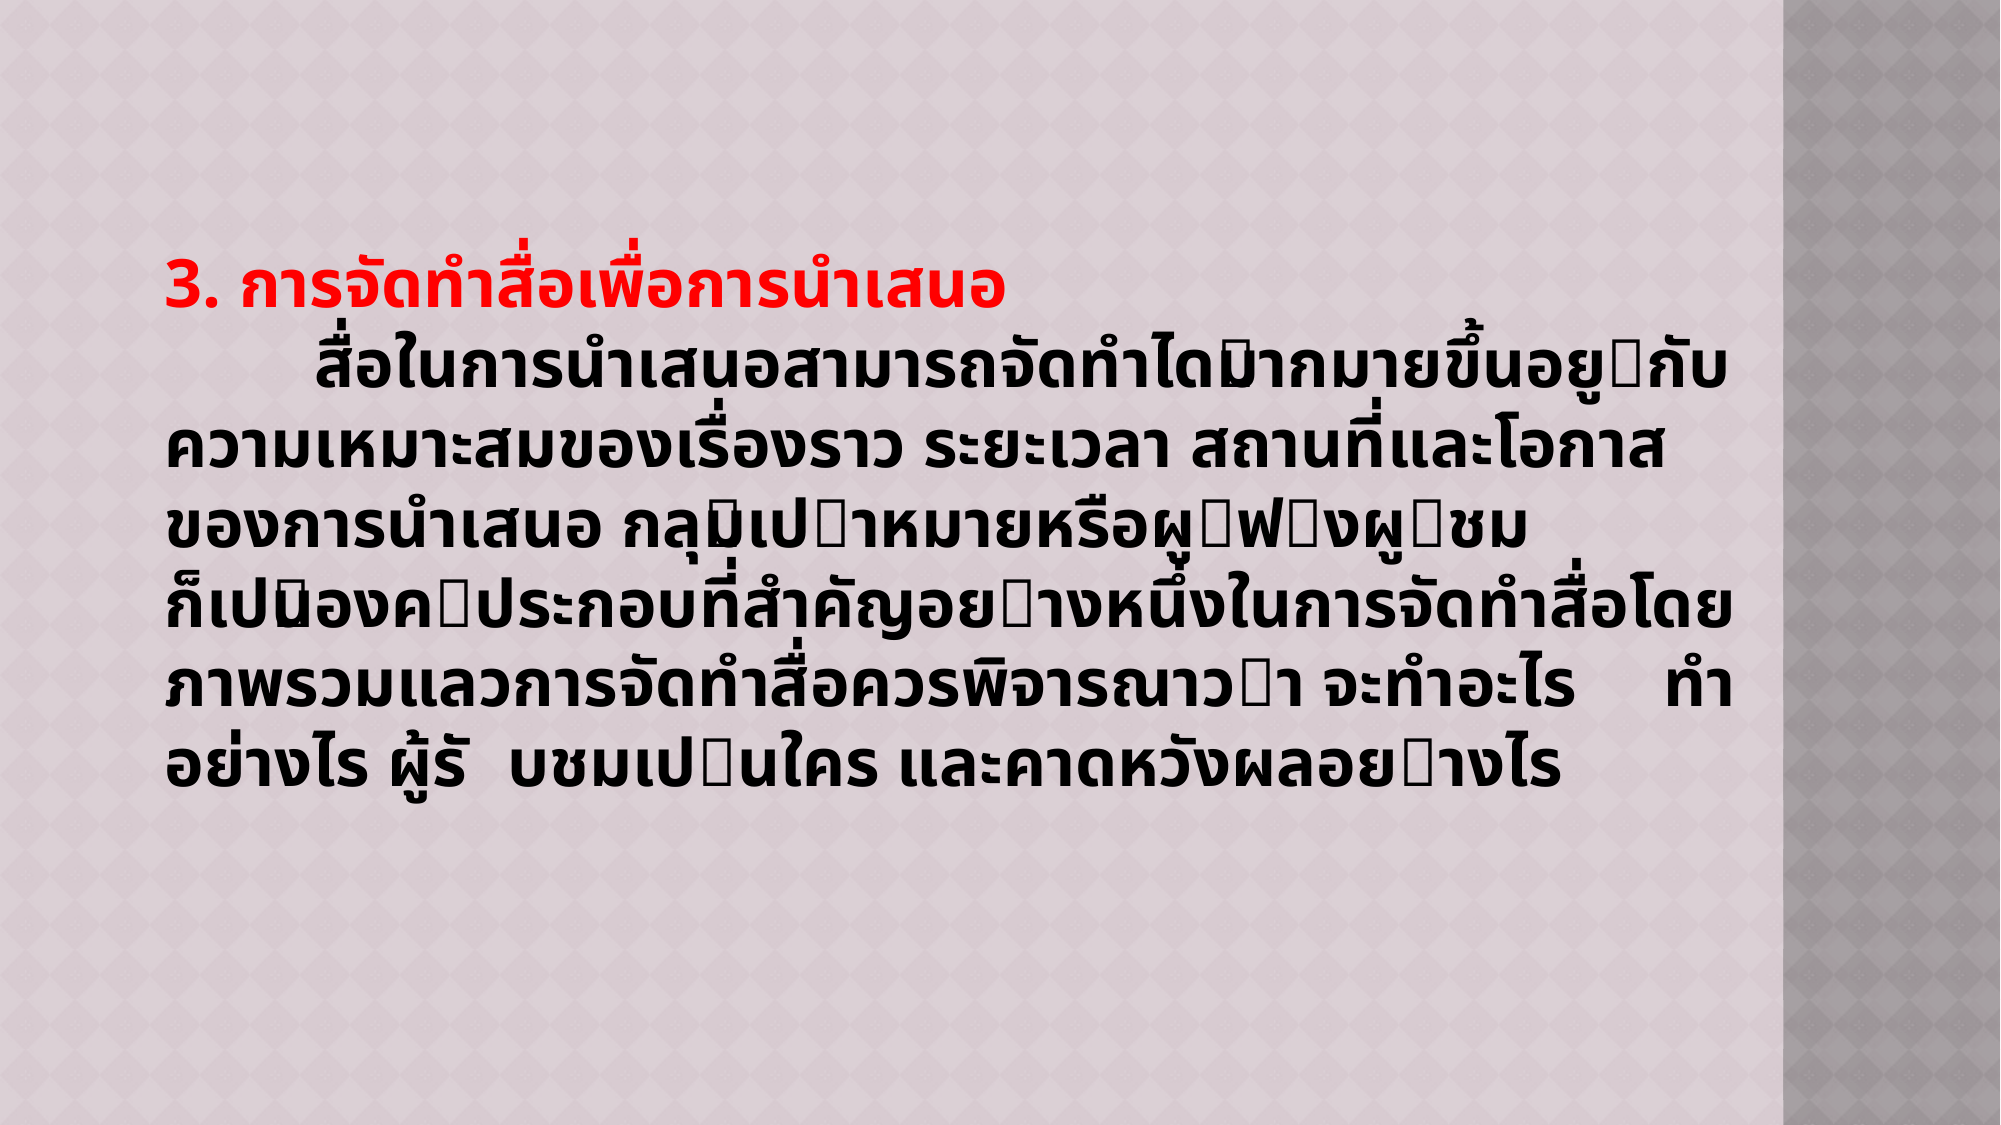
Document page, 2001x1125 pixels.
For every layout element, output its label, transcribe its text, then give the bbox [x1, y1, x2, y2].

text_box 3. การจัดทําสื่อเพื่อการนําเสนอ สื่อในการนําเสนอสามารถจัดทําไดมากมายขึ้นอยูกับความเหมาะสมของเรื่องราว ระยะเวลา สถานที่และโอกาสของการนําเสนอ กลุมเปาหมายหรือผูฟงผูชม ก็เปนองคประกอบที่สําคัญอยางหนึ่งในการจัดทําสื่อโดยภาพรวมแลวการจัดทําสื่อควรพิจารณาวา จะทําอะไร ทําอย่างไร ผู้รัับชมเปนใคร และคาดหวังผลอยางไร [150, 233, 1762, 808]
